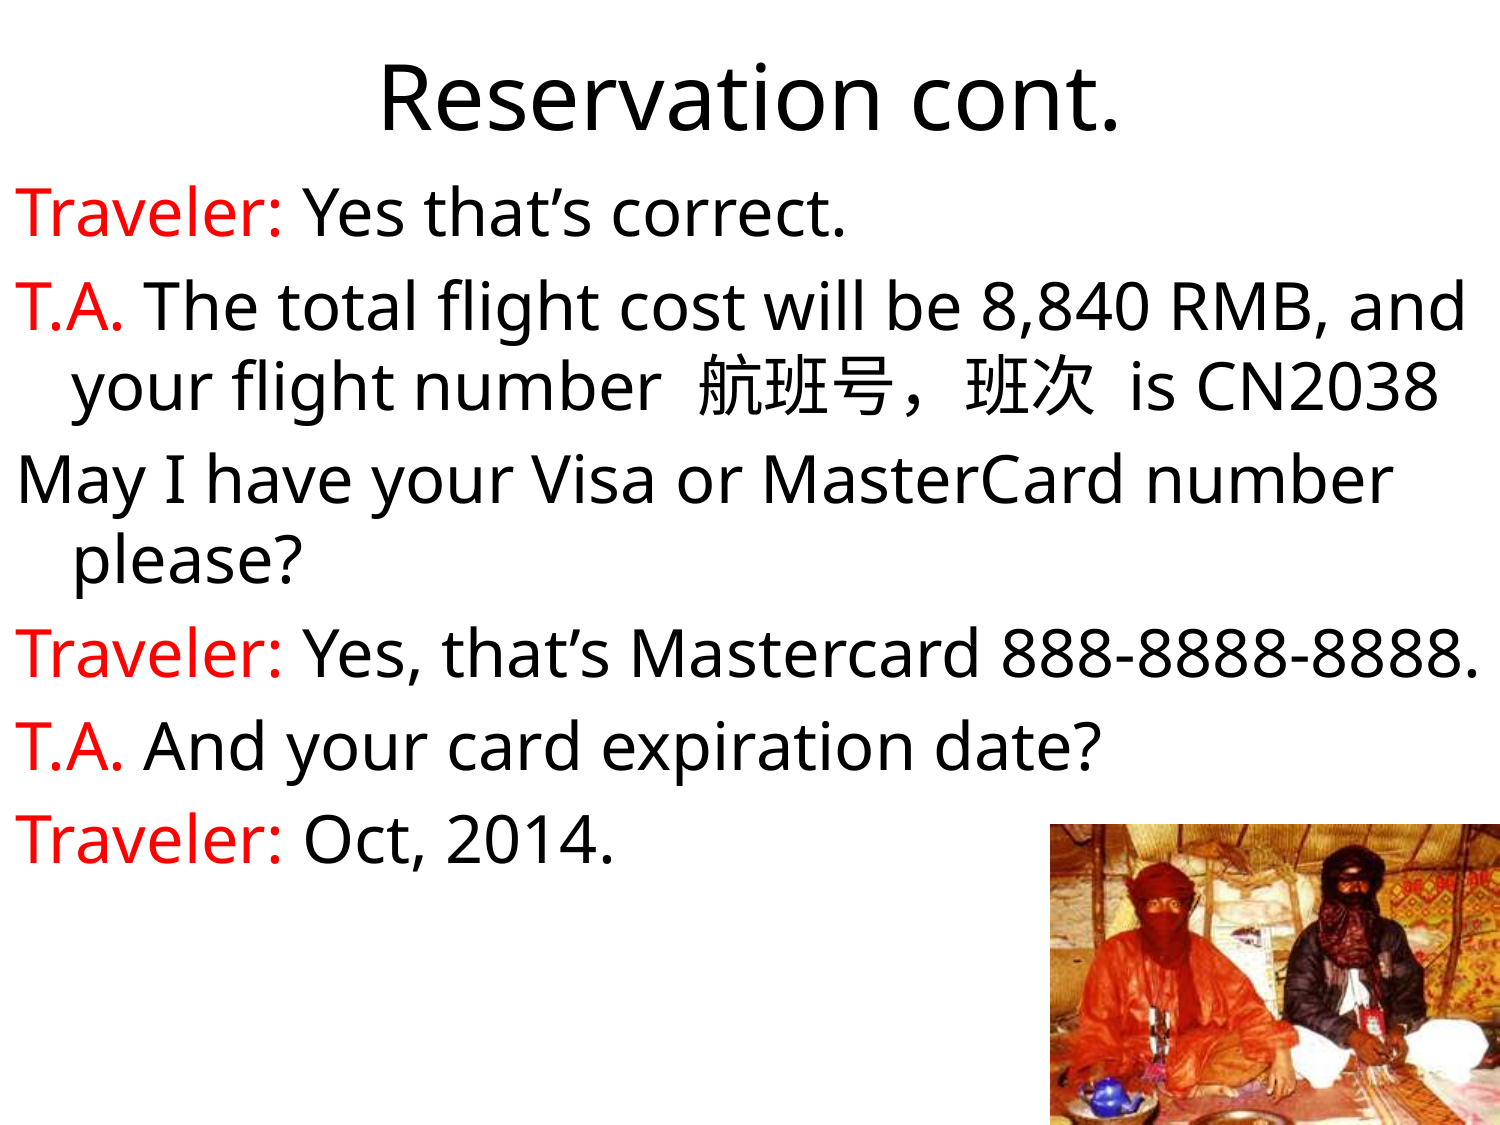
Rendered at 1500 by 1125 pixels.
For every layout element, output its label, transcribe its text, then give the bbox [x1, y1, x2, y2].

title Reservation cont. [0, 0, 1500, 162]
picture [1049, 824, 1500, 1125]
list Traveler: Yes that’s correct. T.A. The total flight cost will be 8,840 RMB, and your flight number 航班号，班次 is CN2038 May I have your Visa or MasterCard number please? Traveler: Yes, that’s Mastercard 888-8888-8888. T.A. And your card expiration date? Traveler: Oct, 2014. [0, 162, 1500, 905]
